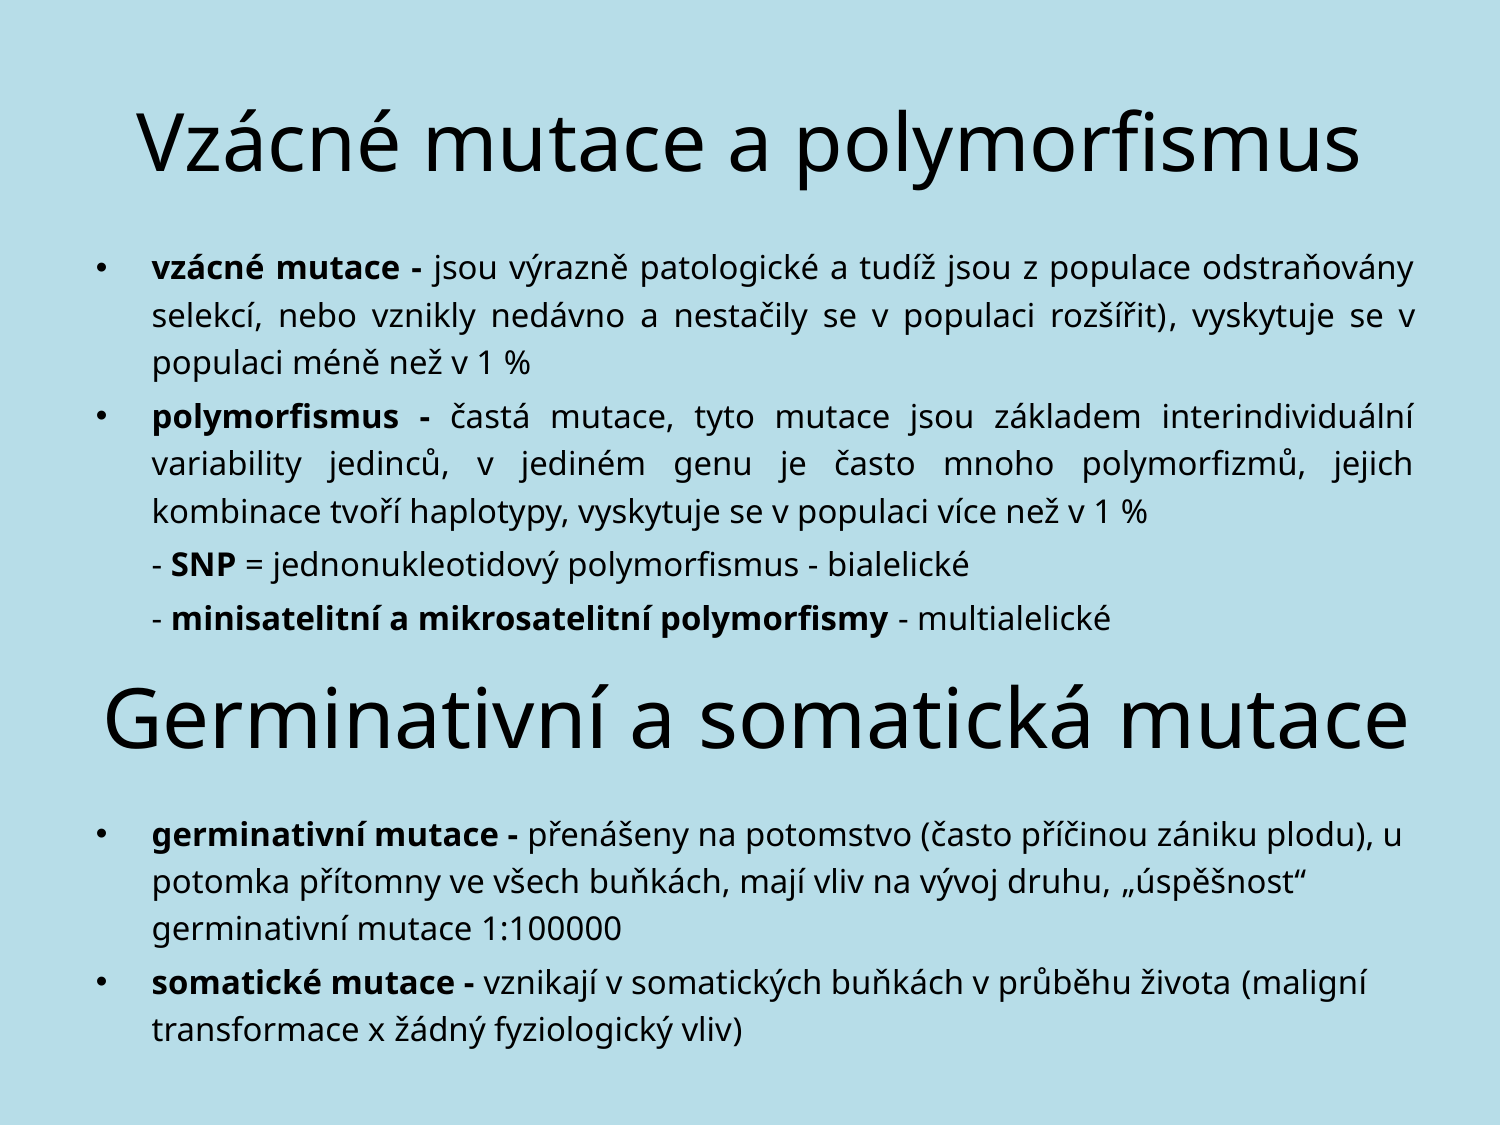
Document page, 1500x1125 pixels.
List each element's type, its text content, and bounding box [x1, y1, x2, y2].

text_box Germinativní a somatická mutace [81, 621, 1432, 809]
list vzácné mutace - jsou výrazně patologické a tudíž jsou z populace odstraňovány selekcí, nebo vznikly nedávno a nestačily se v populaci rozšířit), vyskytuje se v populaci méně než v 1 % polymorfismus - častá mutace, tyto mutace jsou základem interindividuální variability jedinců, v jediném genu je často mnoho polymorfizmů, jejich kombinace tvoří haplotypy, vyskytuje se v populaci více než v 1 % - SNP = jednonukleotidový polymorfismus - bialelické - minisatelitní a mikrosatelitní polymorfismy - multialelické germinativní mutace - přenášeny na potomstvo (často příčinou zániku plodu), u potomka přítomny ve všech buňkách, mají vliv na vývoj druhu, „úspěšnost“ germinativní mutace 1:100000 somatické mutace - vznikají v somatických buňkách v průběhu života (maligní transformace x žádný fyziologický vliv) [80, 231, 1431, 1060]
title Vzácné mutace a polymorfismus [75, 45, 1425, 233]
